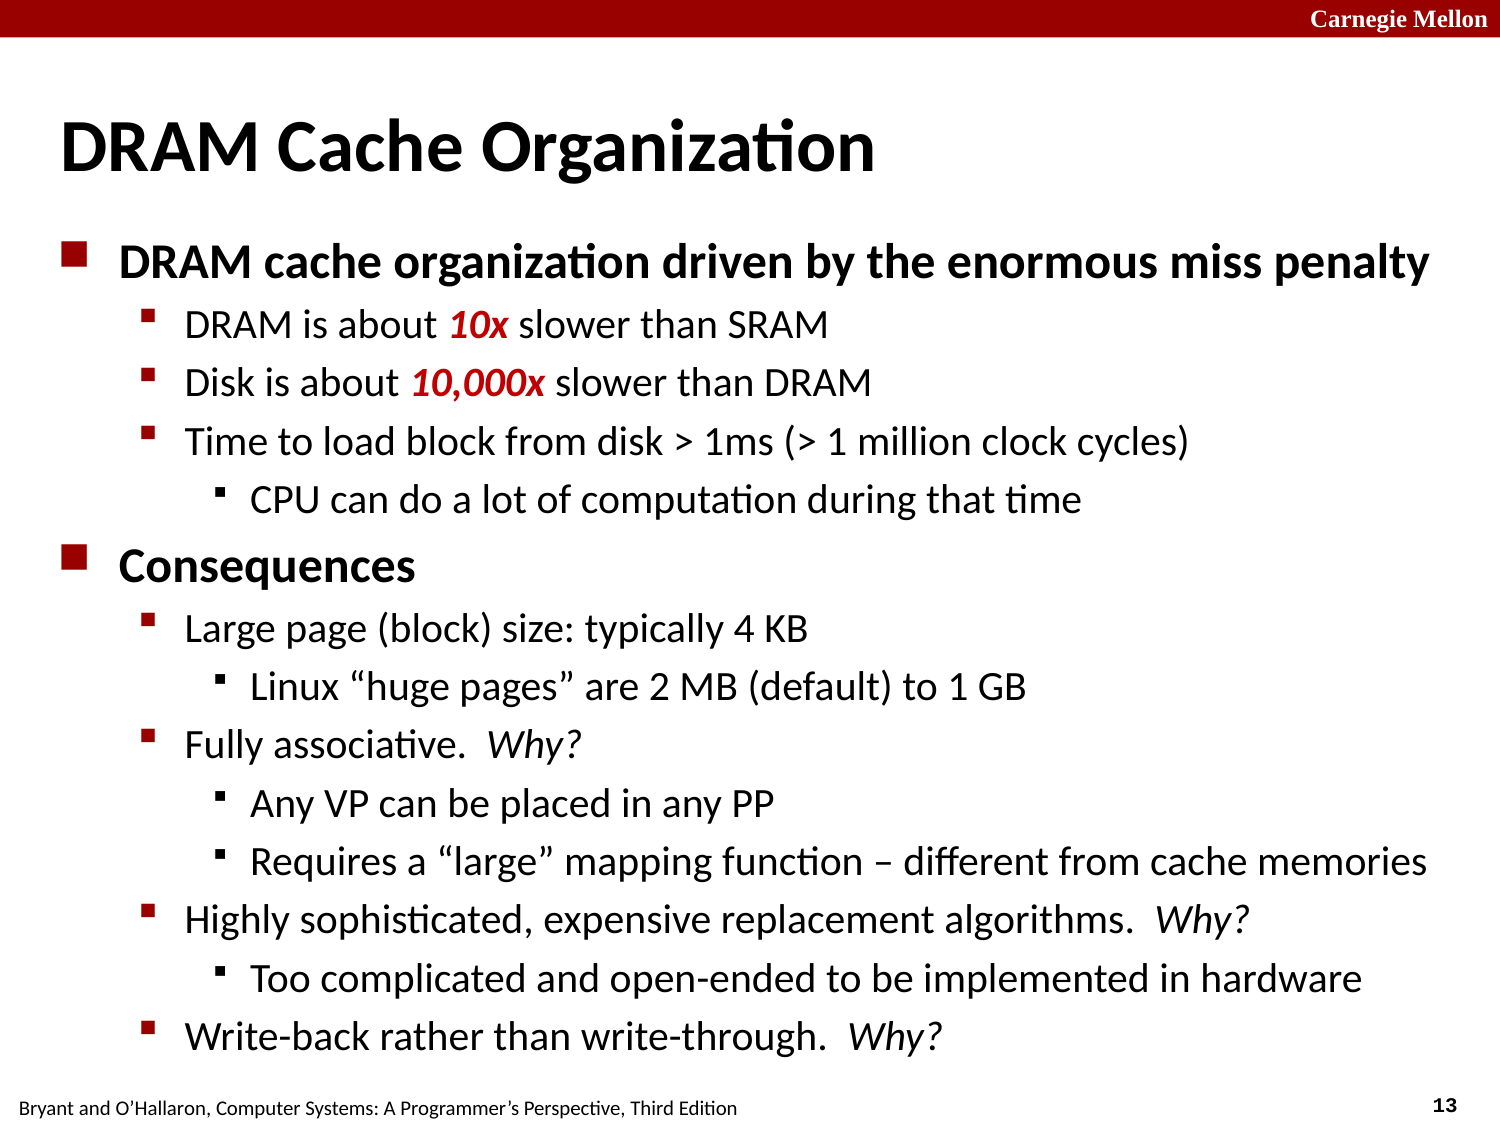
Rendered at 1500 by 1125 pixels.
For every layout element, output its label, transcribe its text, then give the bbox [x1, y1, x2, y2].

title DRAM Cache Organization [45, 76, 1405, 206]
list DRAM cache organization driven by the enormous miss penalty DRAM is about 10x slower than SRAM Disk is about 10,000x slower than DRAM Time to load block from disk > 1ms (> 1 million clock cycles) CPU can do a lot of computation during that time Consequences Large page (block) size: typically 4 KB Linux “huge pages” are 2 MB (default) to 1 GB Fully associative. Why? Any VP can be placed in any PP Requires a “large” mapping function – different from cache memories Highly sophisticated, expensive replacement algorithms. Why? Too complicated and open-ended to be implemented in hardware Write-back rather than write-through. Why? [47, 220, 1451, 1101]
